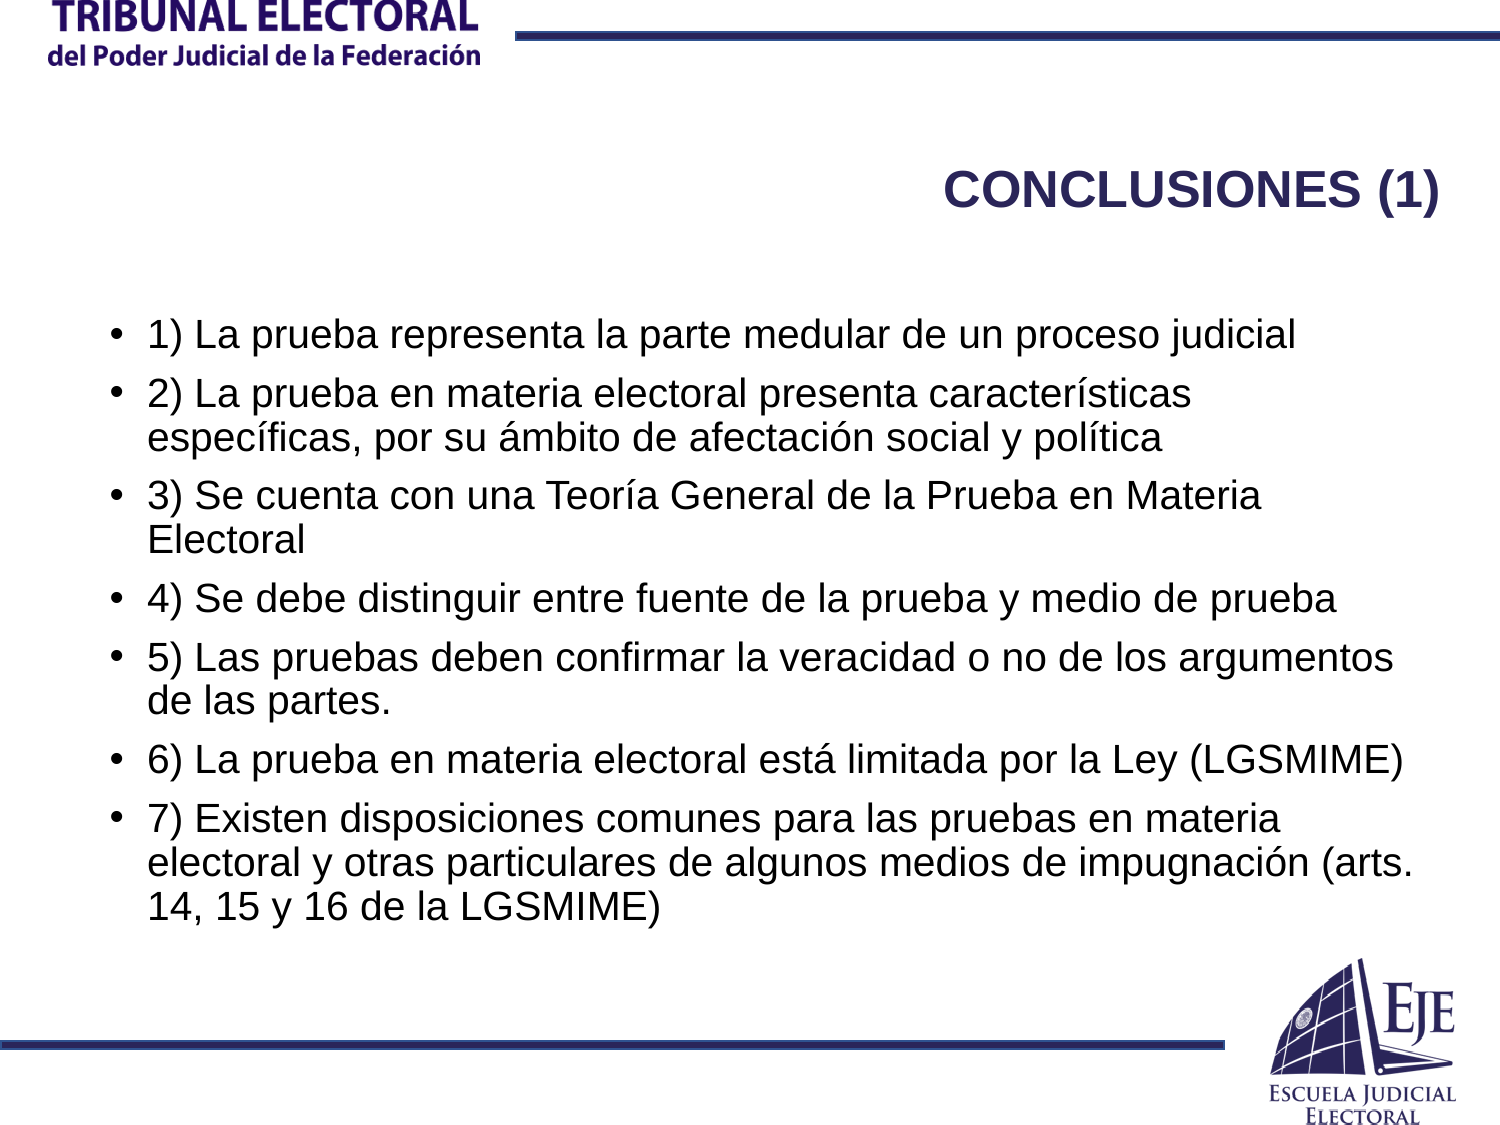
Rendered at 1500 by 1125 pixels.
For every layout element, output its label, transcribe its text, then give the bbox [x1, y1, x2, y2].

title CONCLUSIONES (1) [162, 104, 1456, 278]
list 1) La prueba representa la parte medular de un proceso judicial 2) La prueba en materia electoral presenta características específicas, por su ámbito de afectación social y política 3) Se cuenta con una Teoría General de la Prueba en Materia Electoral 4) Se debe distinguir entre fuente de la prueba y medio de prueba 5) Las pruebas deben confirmar la veracidad o no de los argumentos de las partes. 6) La prueba en materia electoral está limitada por la Ley (LGSMIME) 7) Existen disposiciones comunes para las pruebas en materia electoral y otras particulares de algunos medios de impugnación (arts. 14, 15 y 16 de la LGSMIME) [94, 306, 1435, 948]
picture [0, 0, 1500, 1125]
